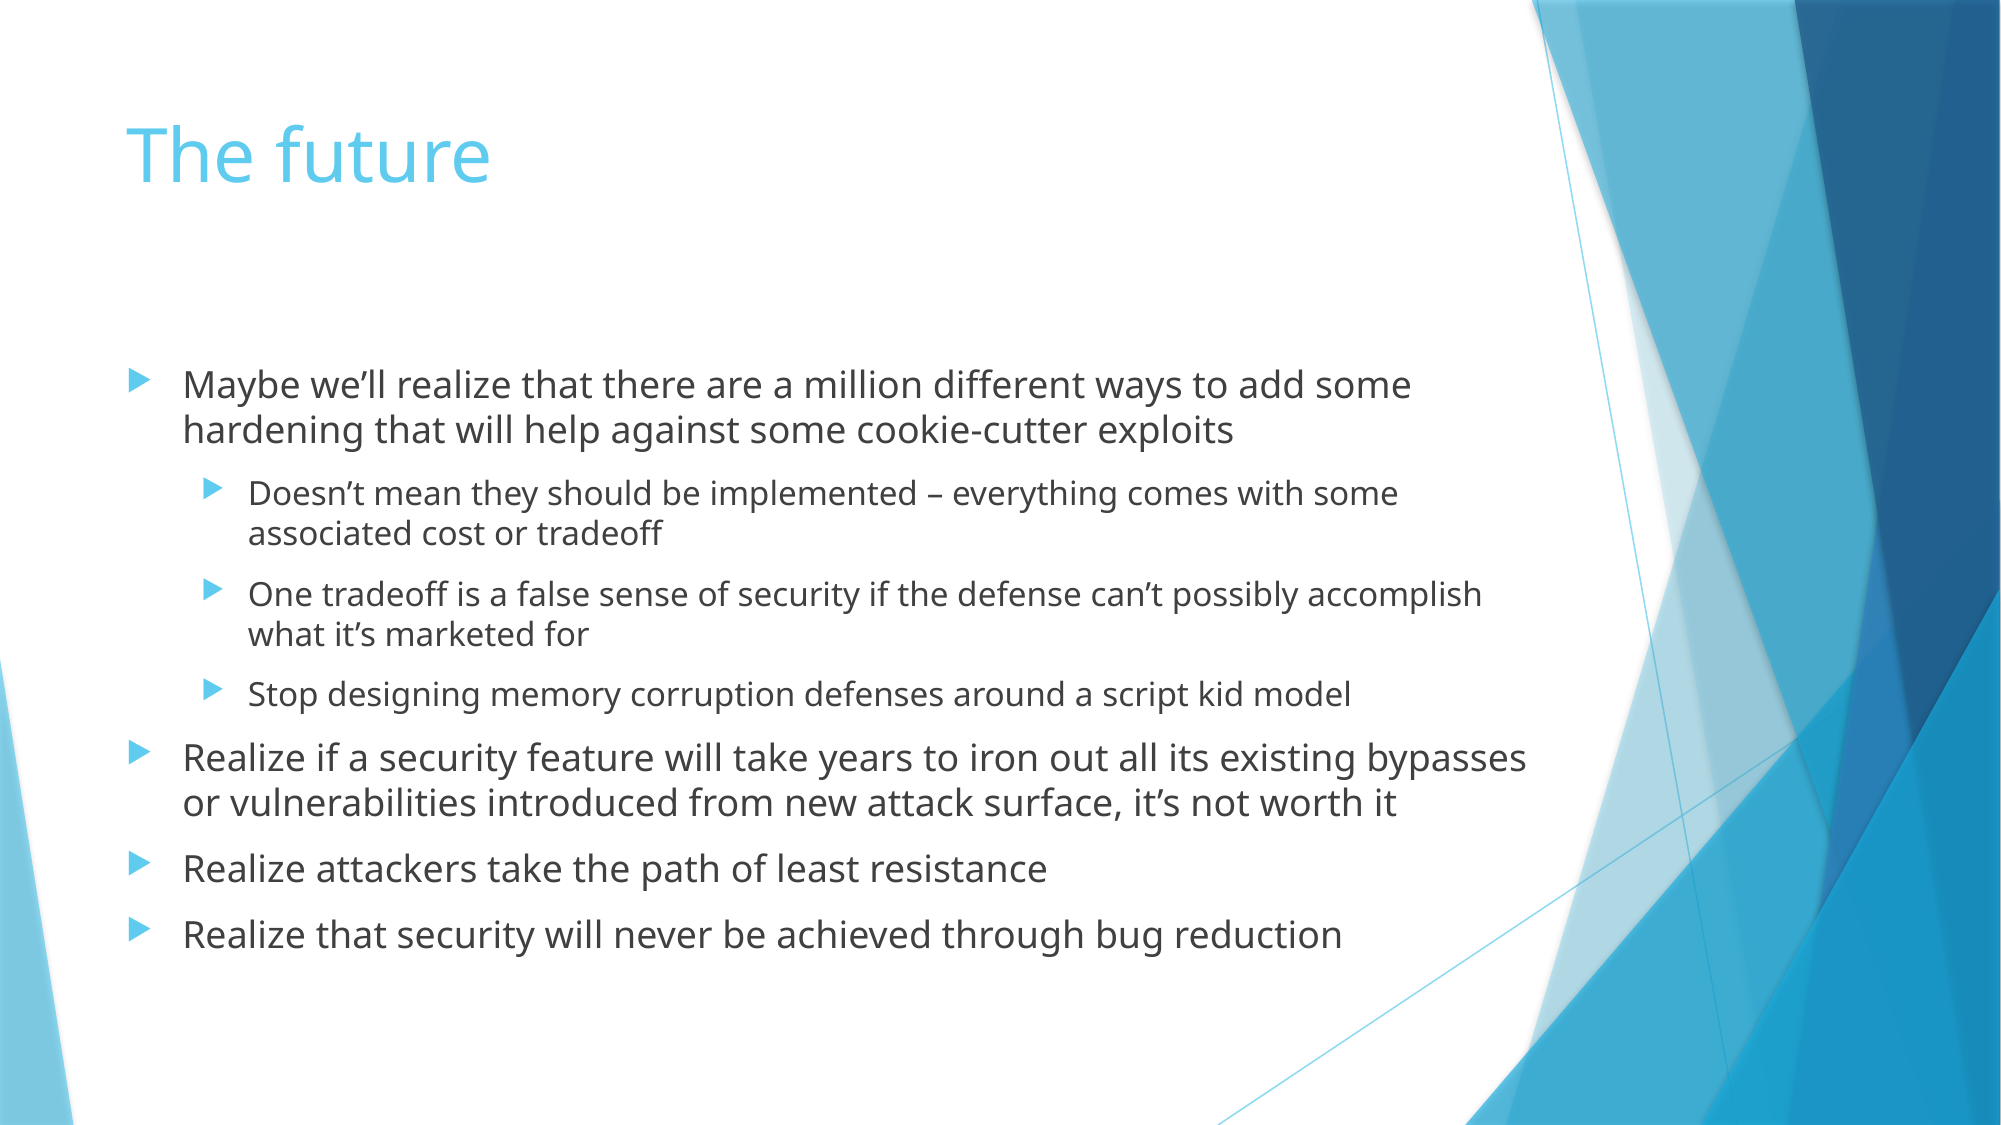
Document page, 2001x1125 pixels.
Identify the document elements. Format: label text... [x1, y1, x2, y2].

list Maybe we’ll realize that there are a million different ways to add some hardening that will help against some cookie-cutter exploits Doesn’t mean they should be implemented – everything comes with some associated cost or tradeoff One tradeoff is a false sense of security if the defense can’t possibly accomplish what it’s marketed for Stop designing memory corruption defenses around a script kid model Realize if a security feature will take years to iron out all its existing bypasses or vulnerabilities introduced from new attack surface, it’s not worth it Realize attackers take the path of least resistance Realize that security will never be achieved through bug reduction [111, 353, 1574, 1078]
title The future [111, 99, 1522, 317]
